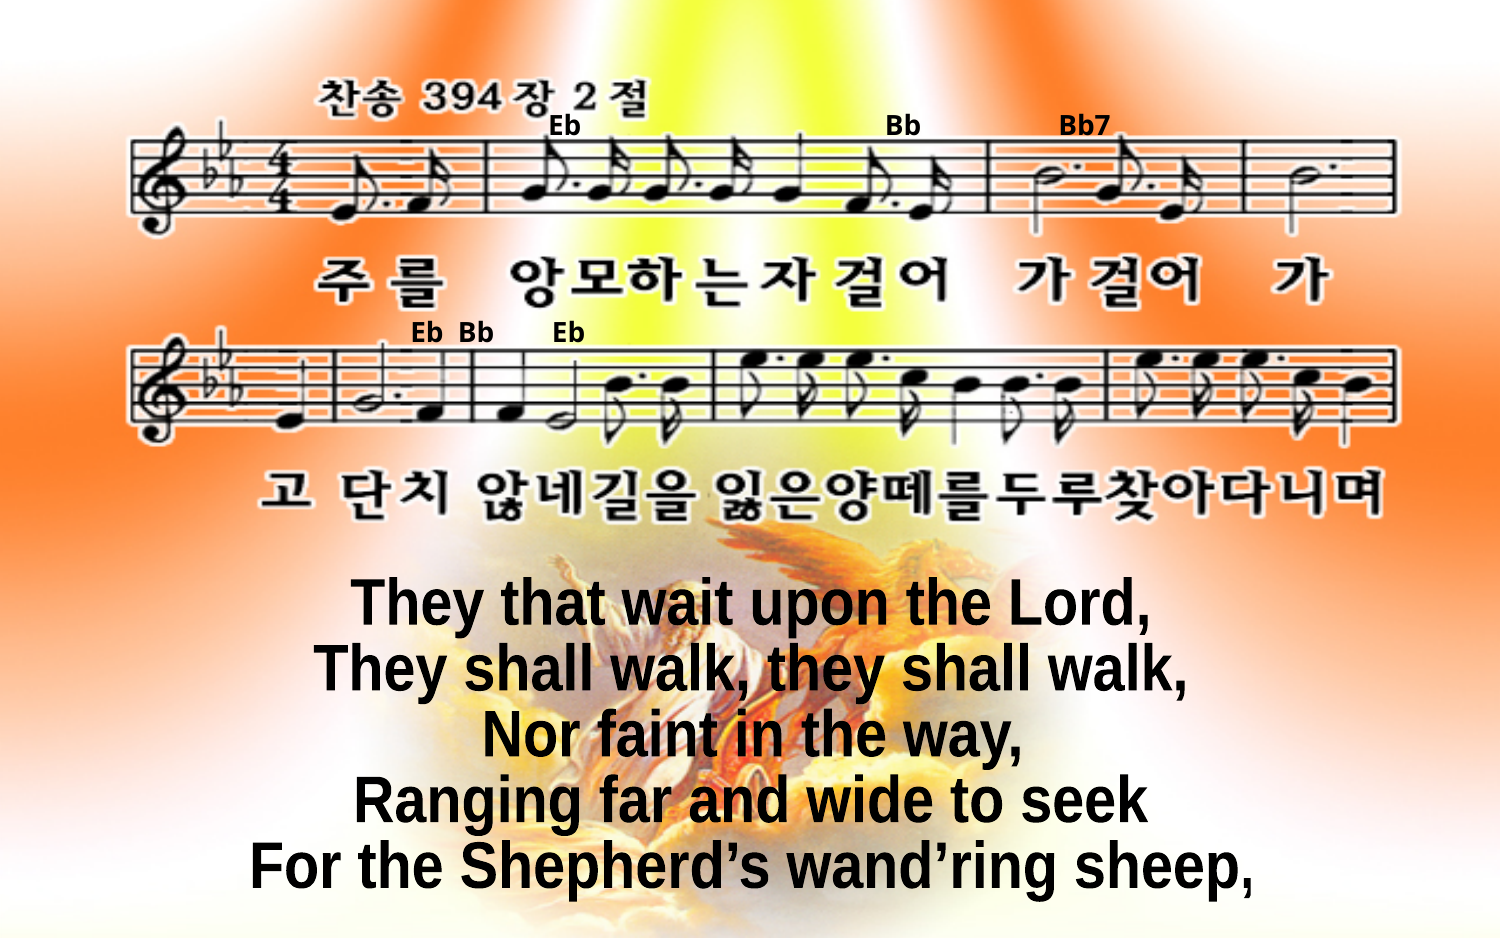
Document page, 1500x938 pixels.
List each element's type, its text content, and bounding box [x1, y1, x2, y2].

text_box Eb Bb Eb [395, 321, 573, 341]
text_box Eb Bb Bb7 [533, 114, 711, 134]
picture [0, 0, 1500, 938]
